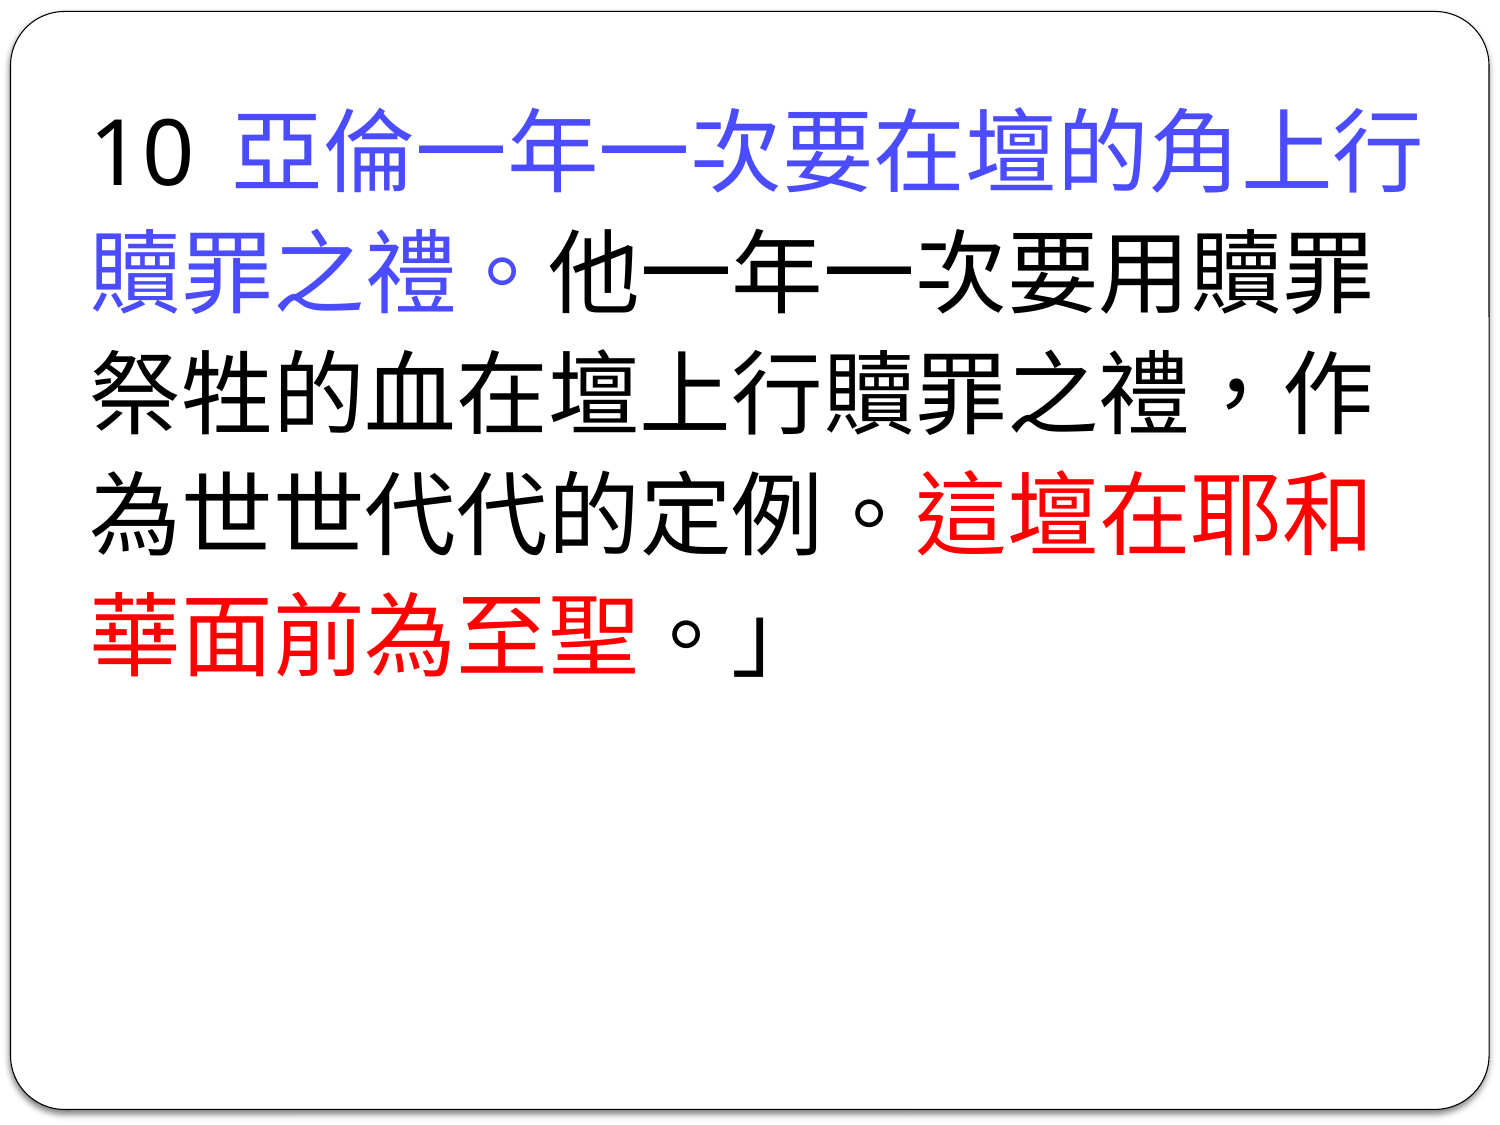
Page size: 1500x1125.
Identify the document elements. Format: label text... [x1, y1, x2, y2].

list 10 亞倫一年一次要在壇的角上行贖罪之禮。他一年一次要用贖罪祭牲的血在壇上行贖罪之禮，作為世世代代的定例。這壇在耶和華面前為至聖。」 [75, 75, 1441, 1052]
